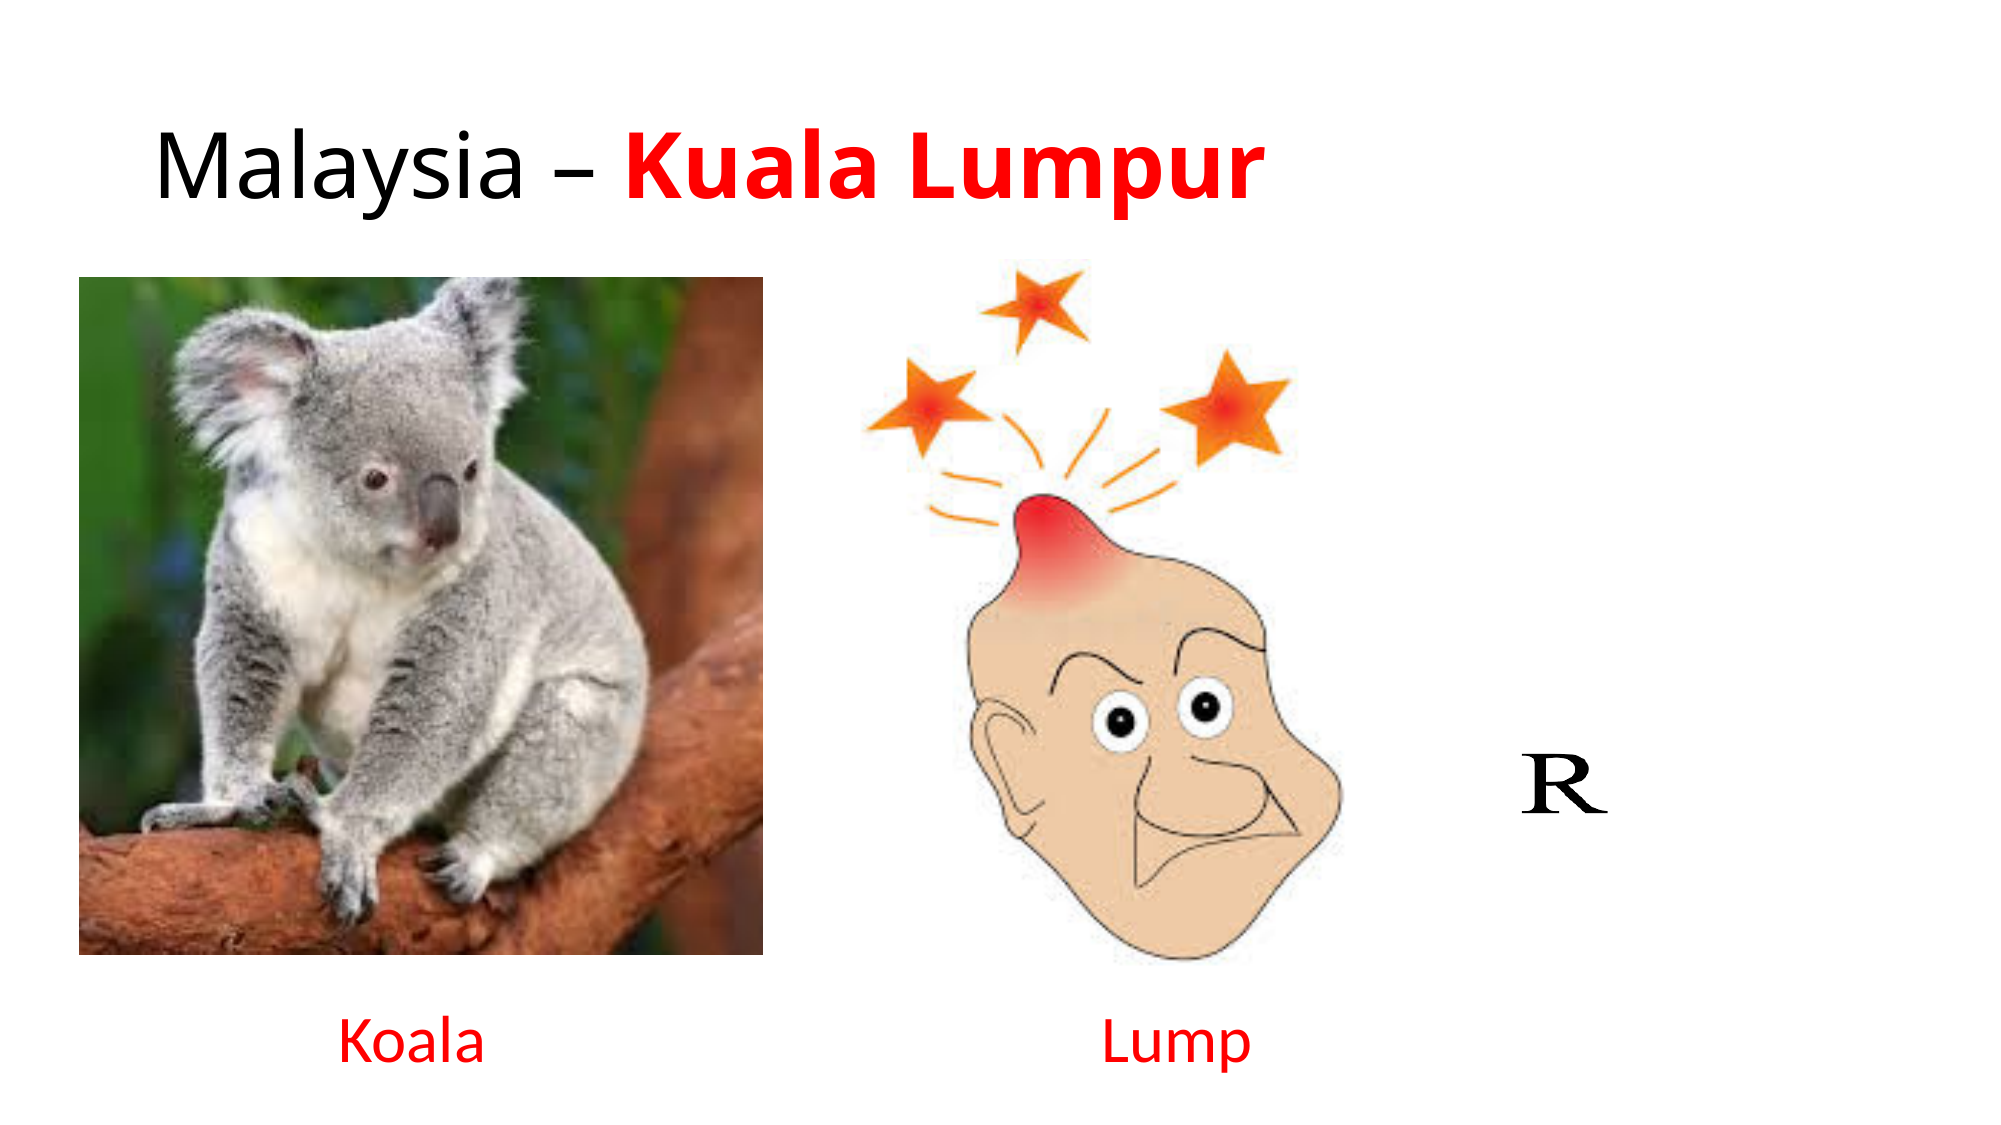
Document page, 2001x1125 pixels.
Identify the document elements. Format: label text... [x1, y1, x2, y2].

picture [839, 259, 1382, 974]
text_box Koala Lump [158, 988, 1636, 1084]
picture [1457, 694, 1672, 872]
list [79, 277, 763, 955]
title Malaysia – Kuala Lumpur [137, 59, 1863, 278]
